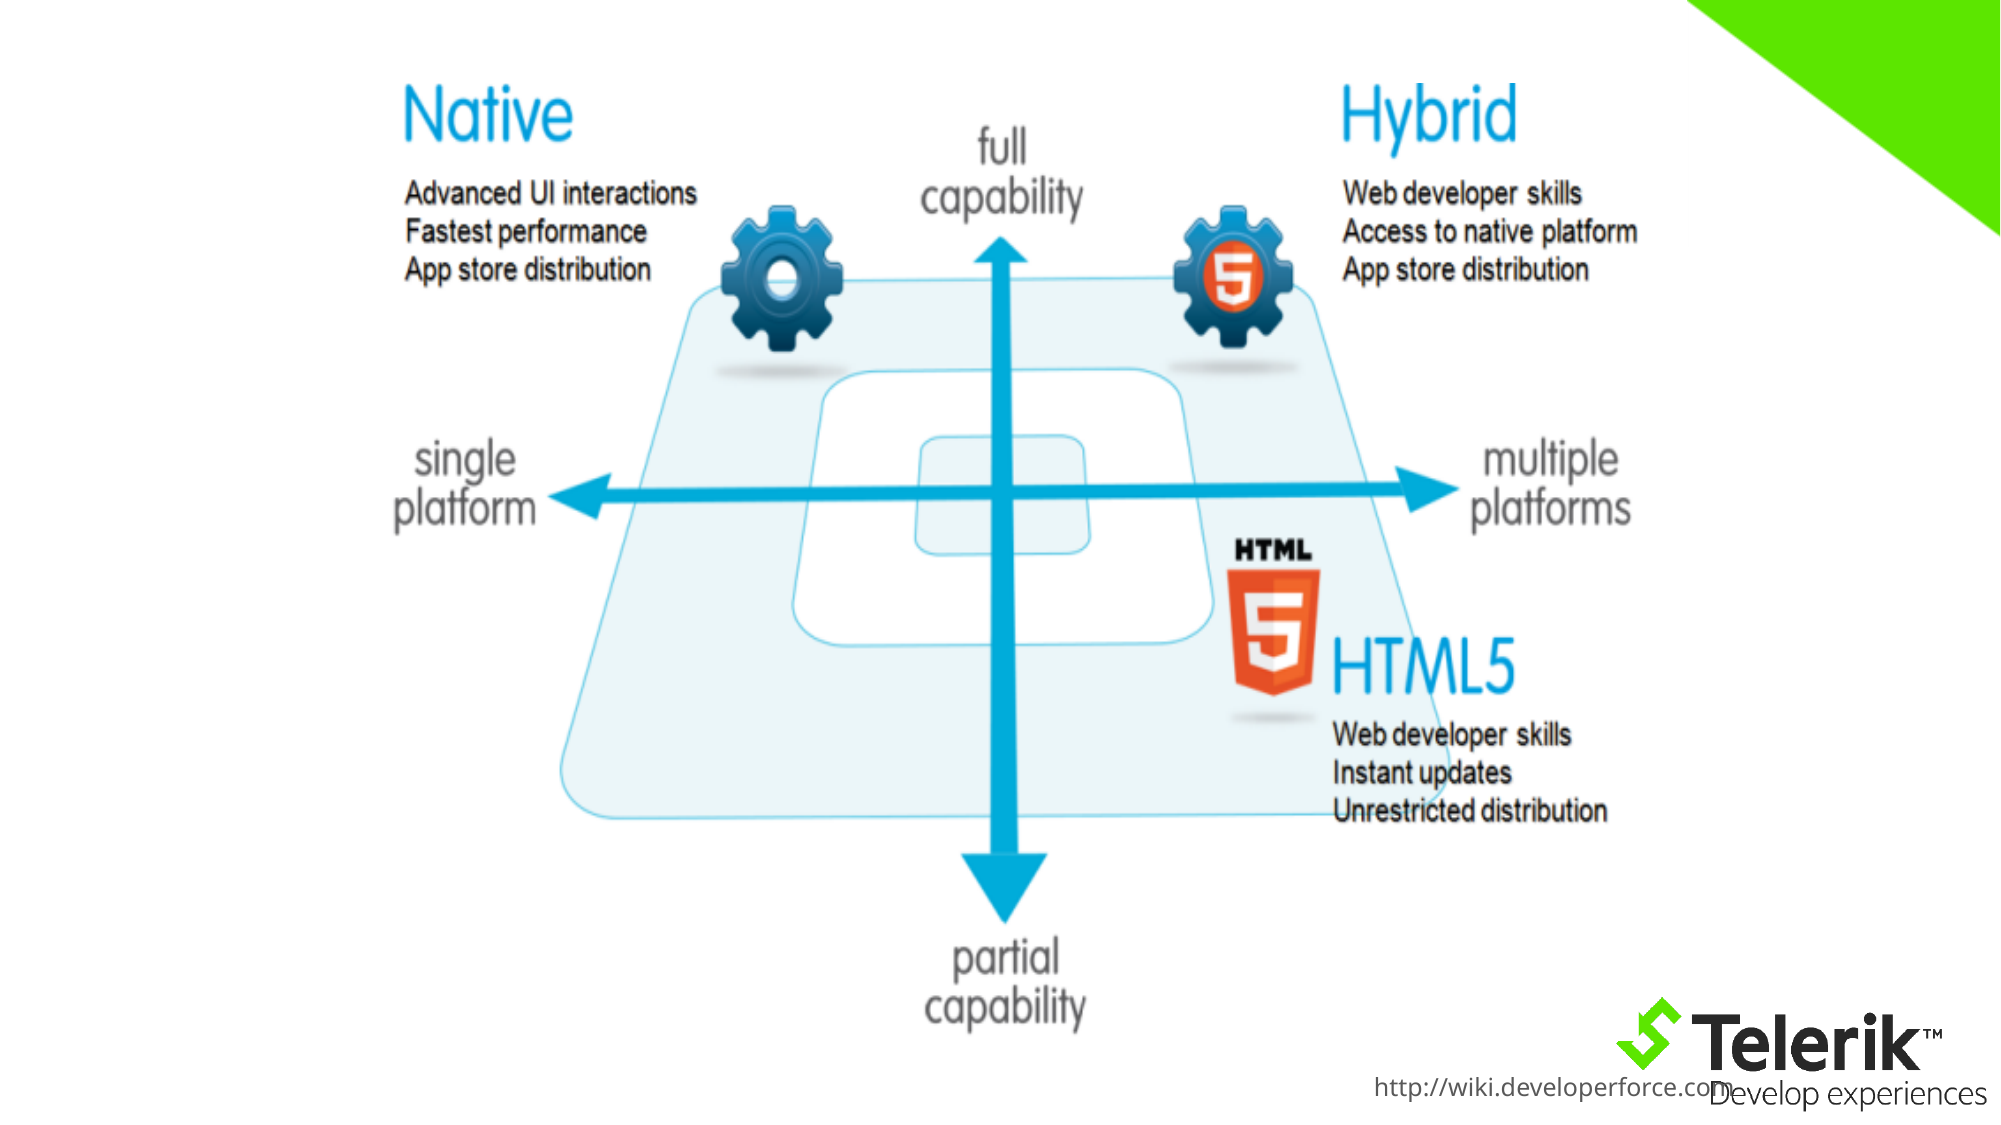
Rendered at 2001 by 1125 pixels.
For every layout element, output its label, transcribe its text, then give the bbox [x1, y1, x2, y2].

text_box http://wiki.developerforce.com [1137, 1063, 1750, 1109]
picture [1422, 104, 1442, 136]
picture [1491, 104, 1511, 136]
picture [1687, 0, 2001, 247]
picture [387, 83, 2001, 1125]
